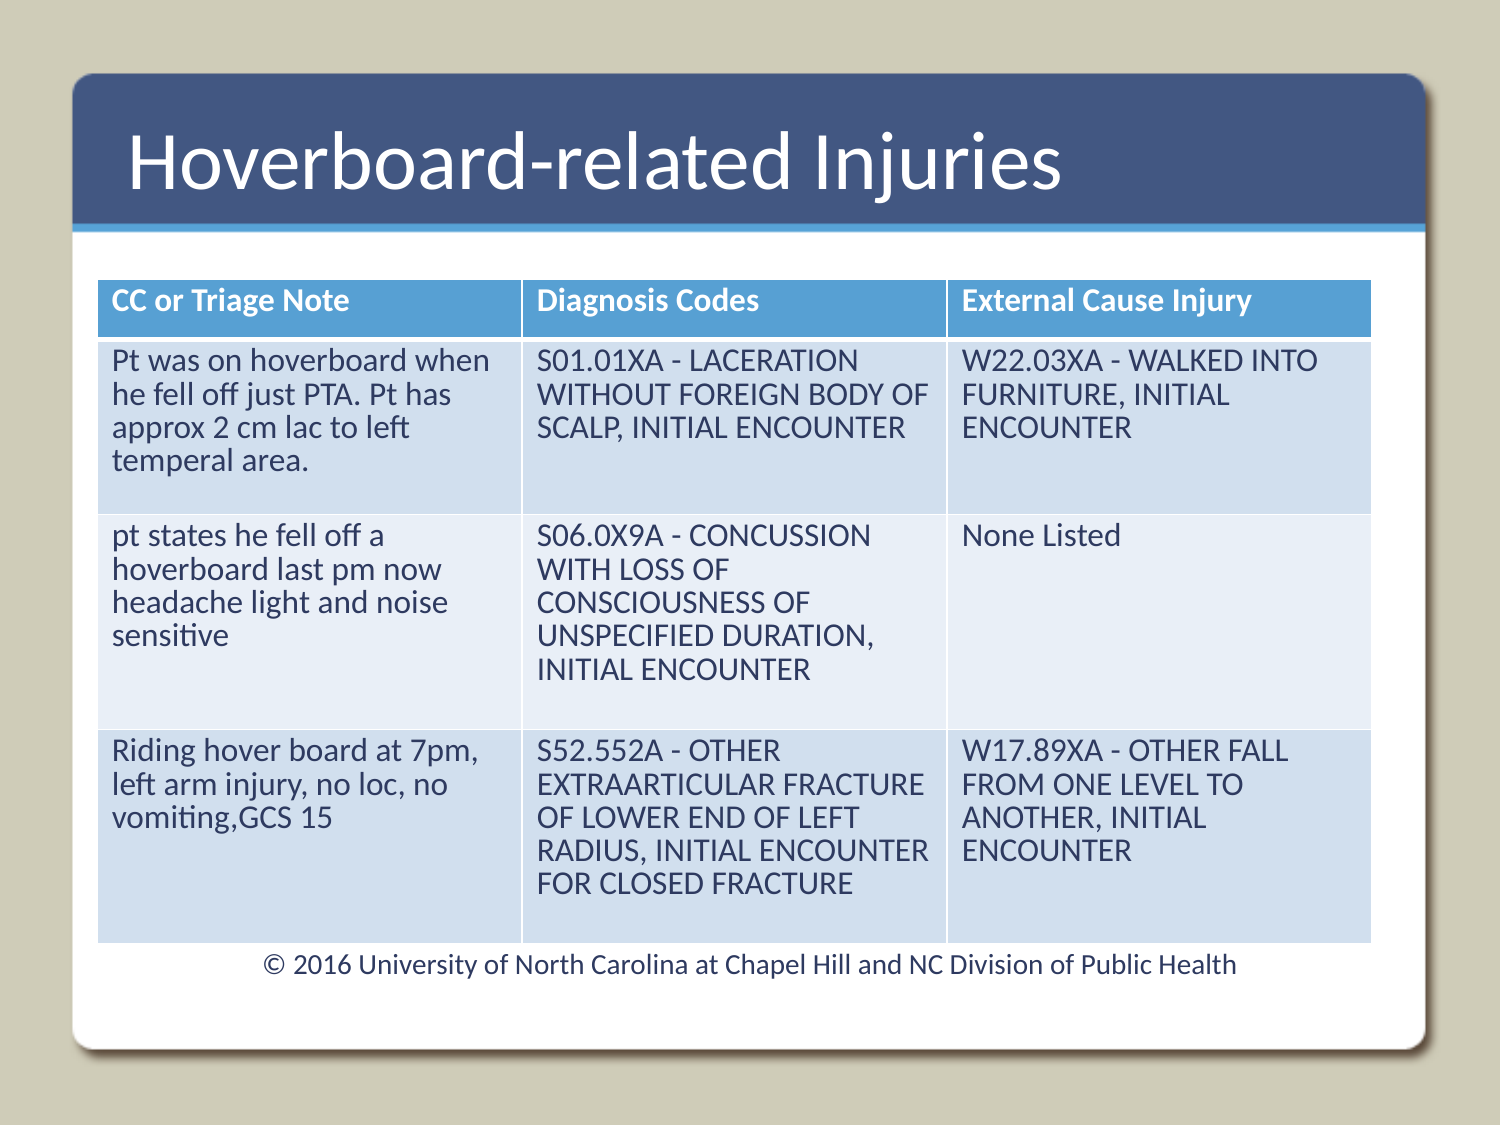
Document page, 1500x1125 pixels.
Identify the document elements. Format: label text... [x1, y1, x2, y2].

table_cell W22.03XA - WALKED INTO FURNITURE, INITIAL ENCOUNTER [948, 342, 1371, 514]
table_cell Pt was on hoverboard when he fell off just PTA. Pt has approx 2 cm lac to left temperal area. [98, 342, 521, 514]
table_cell S52.552A - OTHER EXTRAARTICULAR FRACTURE OF LOWER END OF LEFT RADIUS, INITIAL ENCOUNTER FOR CLOSED FRACTURE [523, 730, 946, 938]
table_header External Cause Injury [948, 280, 1371, 337]
picture [0, 0, 1500, 1125]
table_cell S01.01XA - LACERATION WITHOUT FOREIGN BODY OF SCALP, INITIAL ENCOUNTER [523, 342, 946, 514]
text_box © 2016 University of North Carolina at Chapel Hill and NC Division of Public Health [74, 938, 1425, 988]
table_cell S06.0X9A - CONCUSSION WITH LOSS OF CONSCIOUSNESS OF UNSPECIFIED DURATION, INITIAL ENCOUNTER [523, 515, 946, 729]
table_cell pt states he fell off a hoverboard last pm now headache light and noise sensitive [98, 515, 521, 729]
table_cell Riding hover board at 7pm, left arm injury, no loc, no vomiting,GCS 15 [98, 730, 521, 938]
table_cell None Listed [948, 515, 1371, 729]
title Hoverboard-related Injuries [112, 99, 1388, 213]
table_header Diagnosis Codes [523, 280, 946, 337]
table_header CC or Triage Note [98, 280, 521, 337]
table_cell W17.89XA - OTHER FALL FROM ONE LEVEL TO ANOTHER, INITIAL ENCOUNTER [948, 730, 1371, 938]
